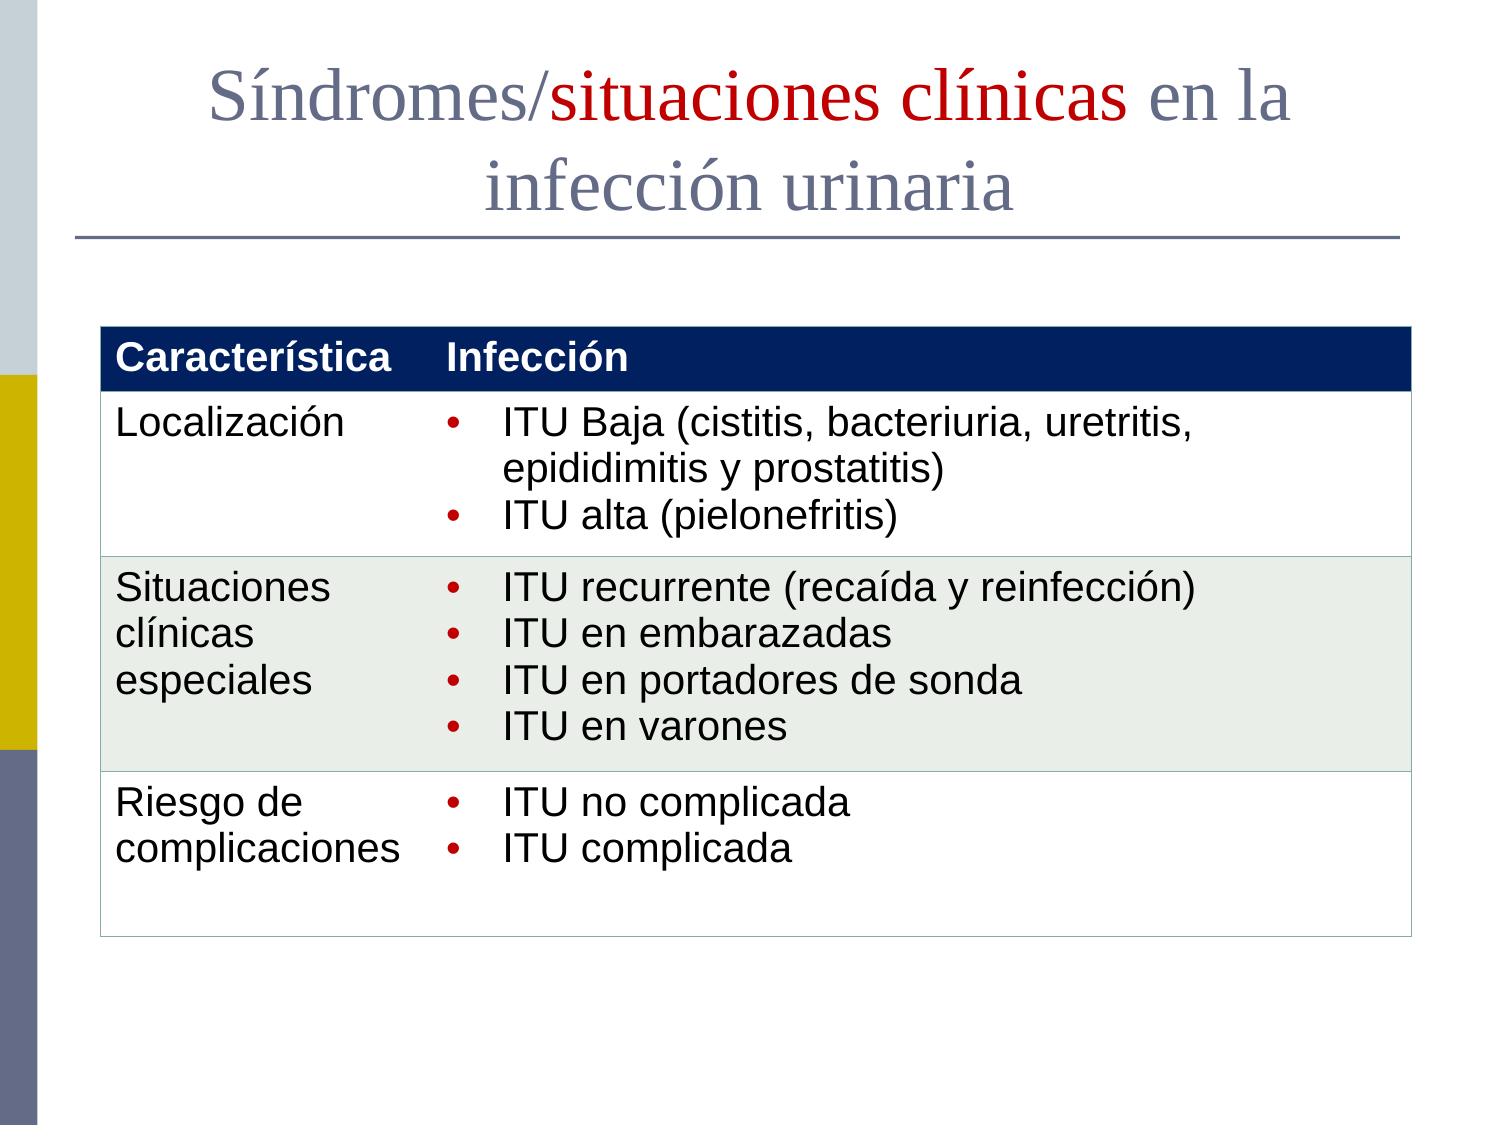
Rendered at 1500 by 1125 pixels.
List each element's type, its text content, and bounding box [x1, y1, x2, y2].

table_cell ITU recurrente (recaída y reinfección) ITU en embarazadas ITU en portadores de sonda ITU en varones [431, 557, 1411, 771]
table_cell Localización [101, 392, 431, 556]
table_header Característica [101, 327, 431, 391]
table_cell ITU Baja (cistitis, bacteriuria, uretritis, epididimitis y prostatitis) ITU alta (pielonefritis) [431, 392, 1411, 556]
table_cell ITU no complicada ITU complicada [431, 772, 1411, 936]
table_cell Riesgo de complicaciones [101, 772, 431, 936]
title Síndromes/situaciones clínicas en la infección urinaria [75, 45, 1425, 233]
table_cell Situaciones clínicas especiales [101, 557, 431, 771]
table_header Infección [431, 327, 1411, 391]
